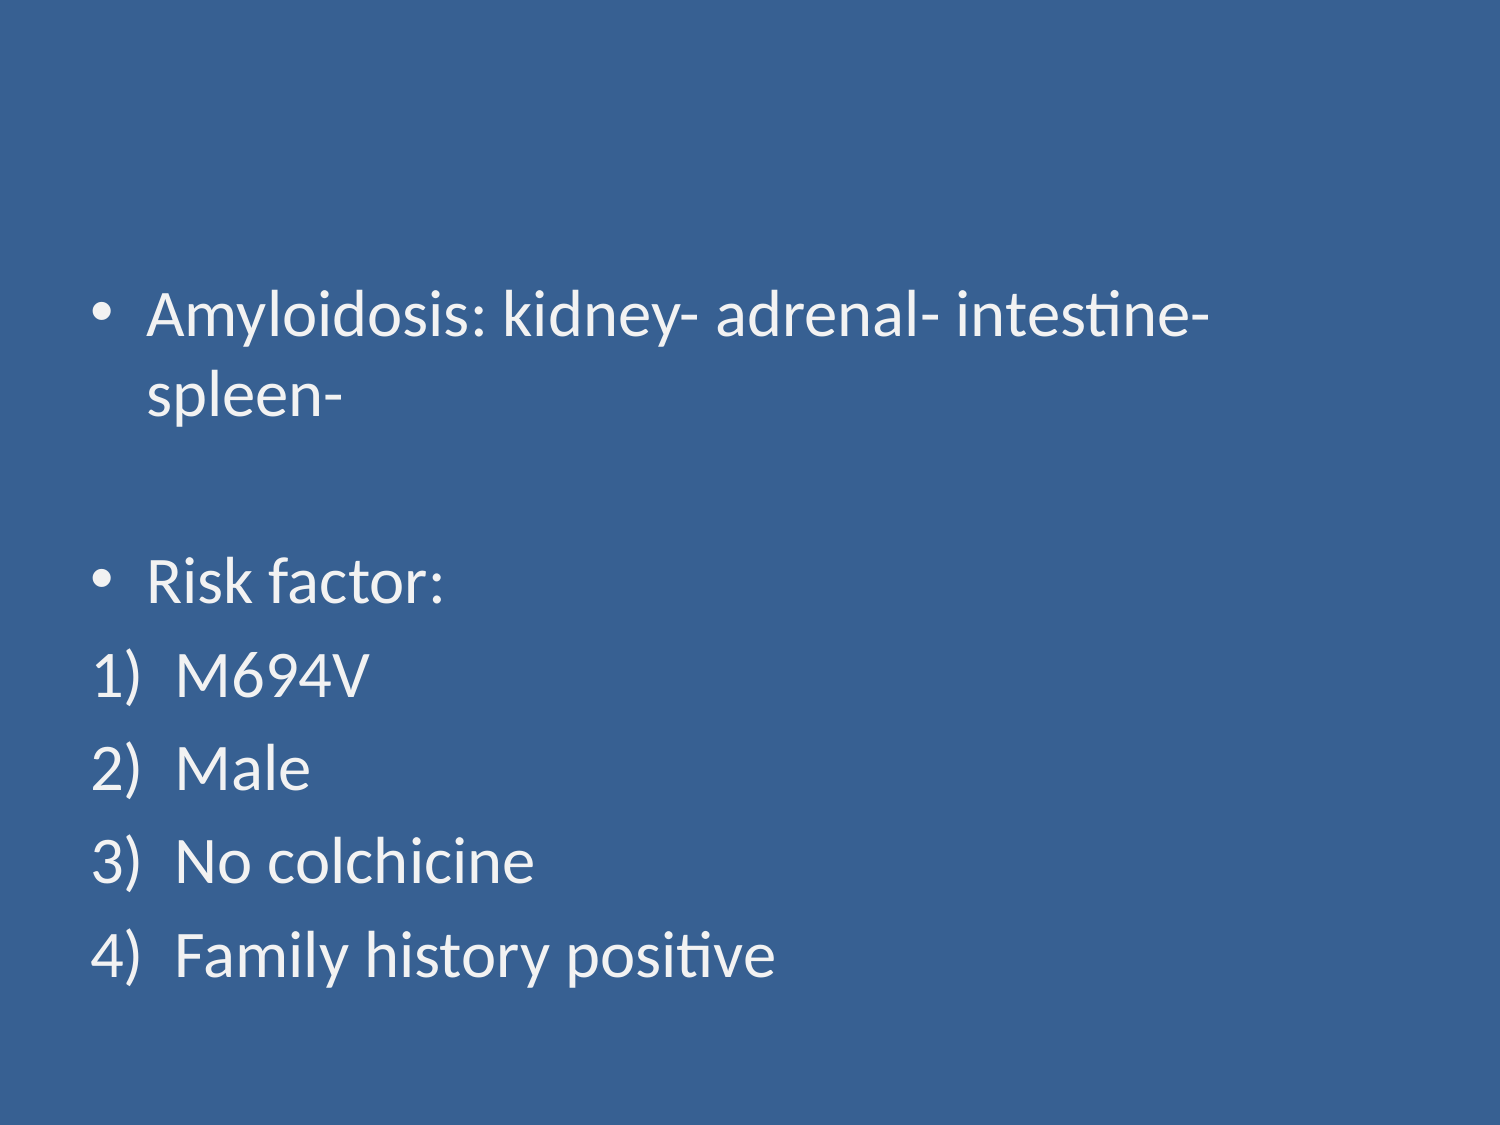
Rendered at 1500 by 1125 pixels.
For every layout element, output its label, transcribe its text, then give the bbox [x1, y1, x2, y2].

list Amyloidosis: kidney- adrenal- intestine- spleen- Risk factor: M694V Male No colchicine Family history positive [75, 262, 1425, 1005]
